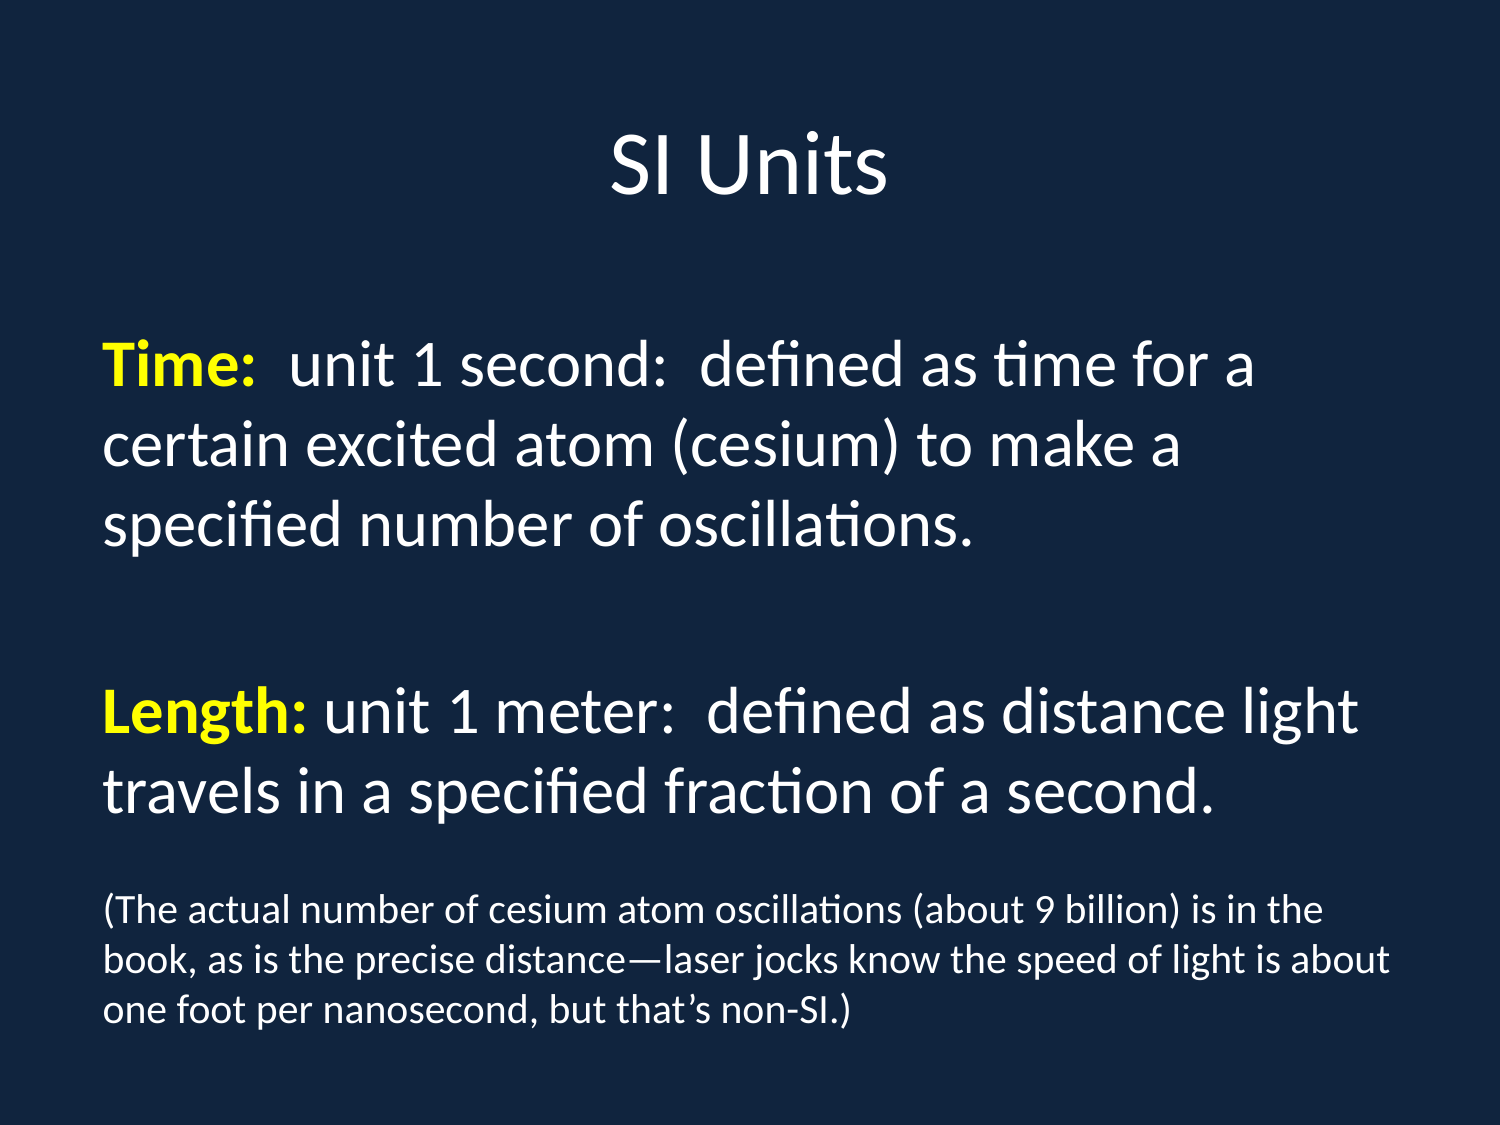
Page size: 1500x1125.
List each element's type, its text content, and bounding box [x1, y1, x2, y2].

subtitle Time: unit 1 second: defined as time for a certain excited atom (cesium) to make a specified number of oscillations. Length: unit 1 meter: defined as distance light travels in a specified fraction of a second. (The actual number of cesium atom oscillations (about 9 billion) is in the book, as is the precise distance—laser jocks know the speed of light is about one foot per nanosecond, but that’s non-SI.) [87, 312, 1425, 1075]
title SI Units [112, 37, 1388, 279]
